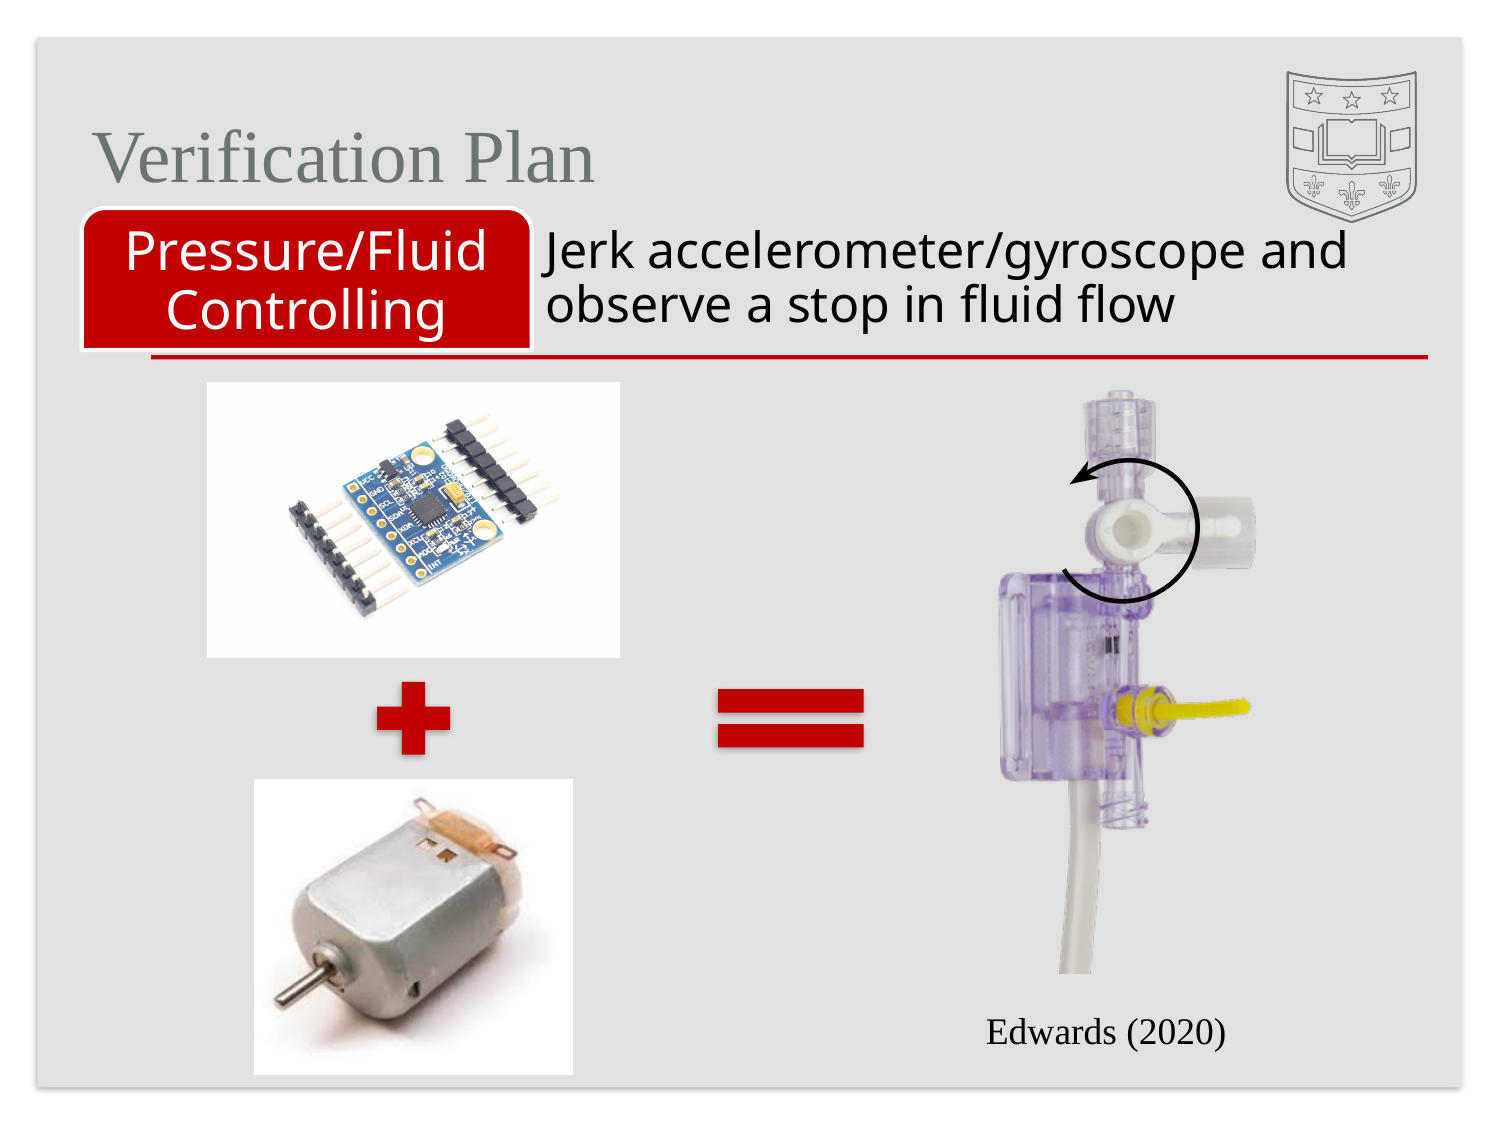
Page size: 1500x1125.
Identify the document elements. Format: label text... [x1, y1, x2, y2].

picture [1286, 71, 1417, 223]
title Verification Plan [76, 71, 1264, 222]
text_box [700, 349, 1359, 356]
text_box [537, 224, 1405, 341]
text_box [207, 364, 1340, 1076]
text_box [151, 355, 697, 360]
text_box [1362, 355, 1428, 360]
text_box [81, 207, 532, 351]
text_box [700, 213, 1359, 222]
